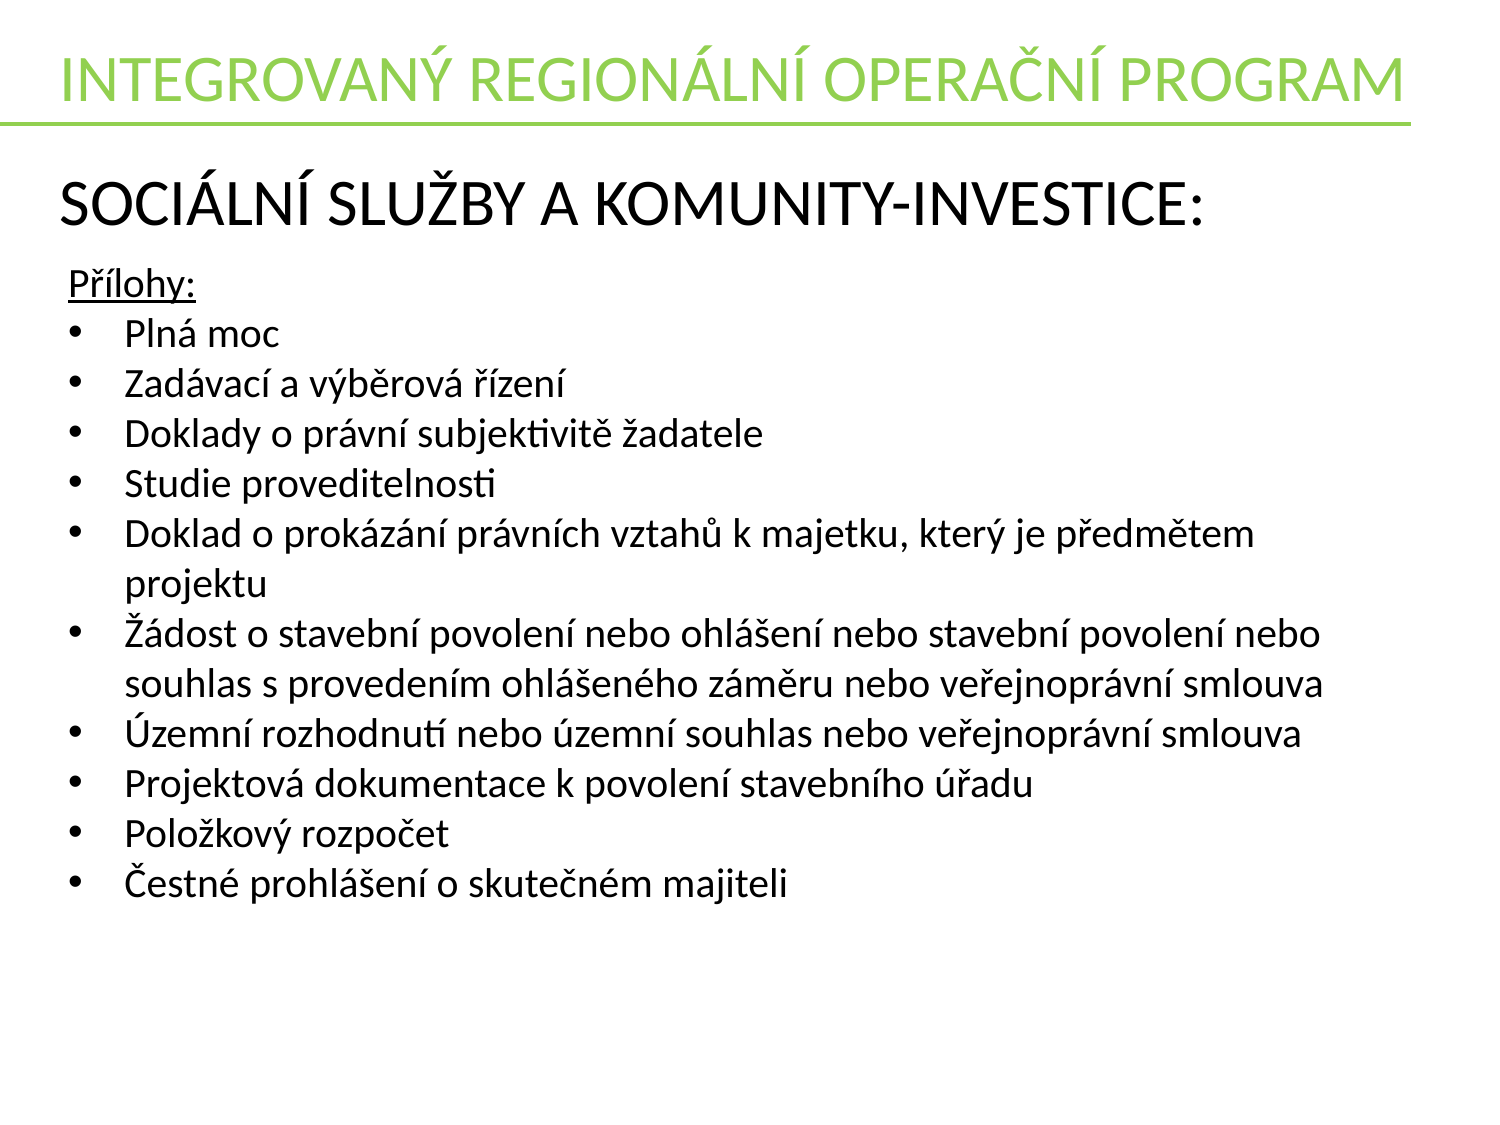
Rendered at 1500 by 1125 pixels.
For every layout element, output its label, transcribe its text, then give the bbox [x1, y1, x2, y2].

text_box INTEGROVANÝ REGIONÁLNÍ OPERAČNÍ PROGRAM [44, 42, 1438, 122]
text_box Přílohy: Plná moc Zadávací a výběrová řízení Doklady o právní subjektivitě žadatele Studie proveditelnosti Doklad o prokázání právních vztahů k majetku, který je předmětem projektu Žádost o stavební povolení nebo ohlášení nebo stavební povolení nebo souhlas s provedením ohlášeného záměru nebo veřejnoprávní smlouva Územní rozhodnutí nebo územní souhlas nebo veřejnoprávní smlouva Projektová dokumentace k povolení stavebního úřadu Položkový rozpočet Čestné prohlášení o skutečném majiteli [53, 248, 1407, 964]
text_box Sociální služby a komunity-investice: [44, 167, 1462, 246]
